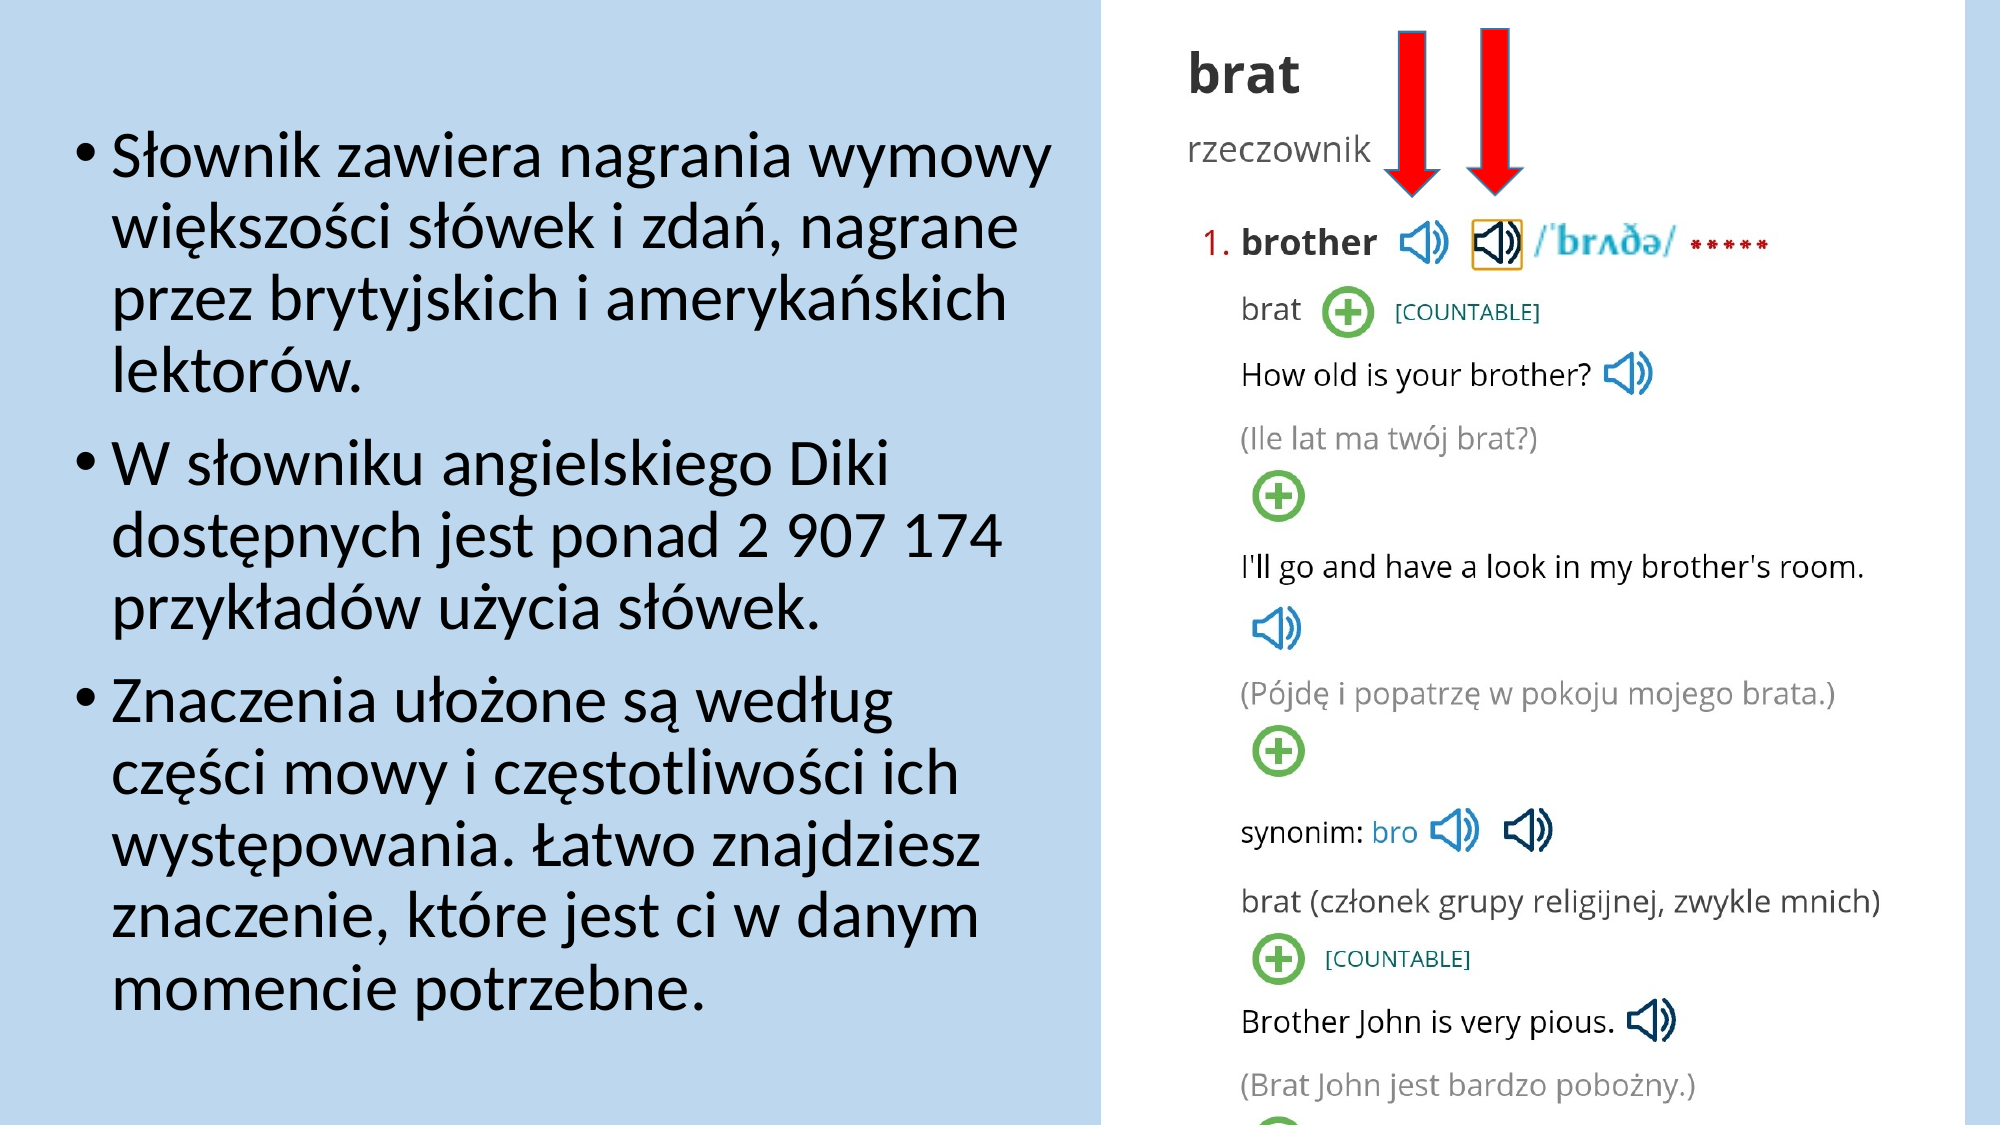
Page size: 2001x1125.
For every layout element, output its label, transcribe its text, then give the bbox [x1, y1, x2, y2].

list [1101, 0, 1965, 1125]
list Słownik zawiera nagrania wymowy większości słówek i zdań, nagrane przez brytyjskich i amerykańskich lektorów. W słowniku angielskiego Diki dostępnych jest ponad 2 907 174 przykładów użycia słówek. Znaczenia ułożone są według części mowy i częstotliwości ich występowania. Łatwo znajdziesz znaczenie, które jest ci w danym momencie potrzebne. [59, 111, 1075, 1104]
picture [1465, 28, 1525, 197]
